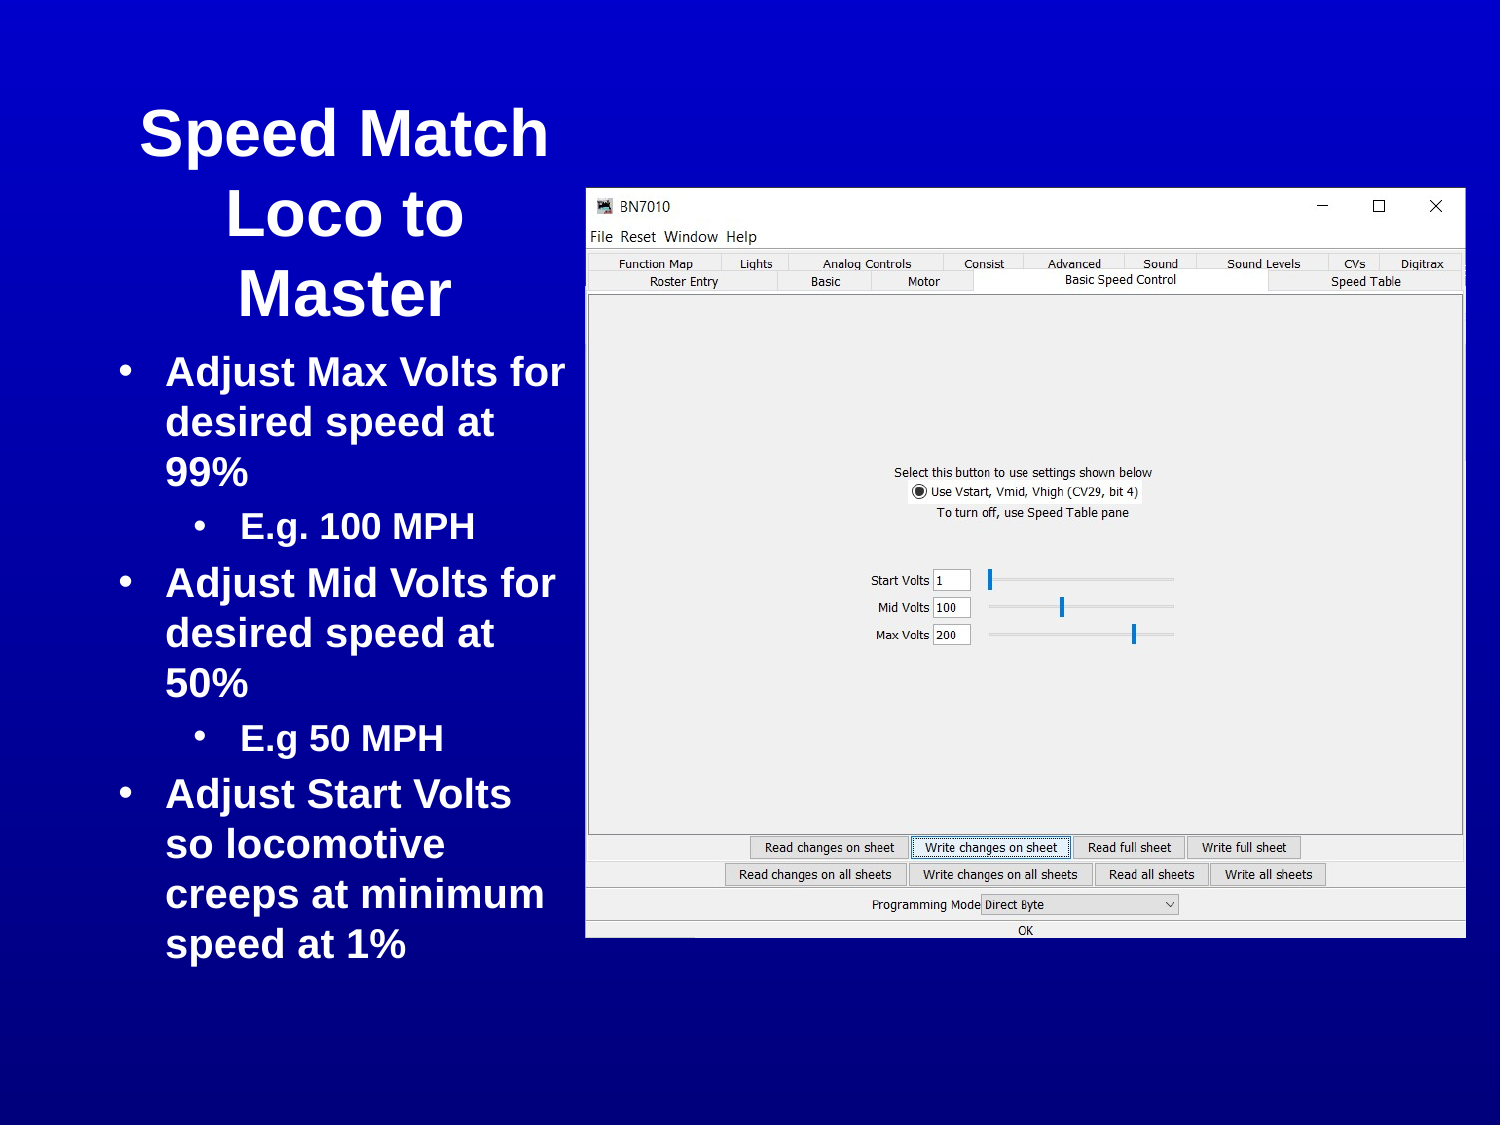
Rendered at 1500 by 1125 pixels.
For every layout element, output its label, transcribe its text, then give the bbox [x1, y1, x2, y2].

picture [585, 187, 1466, 938]
list Adjust Max Volts for desired speed at 99% E.g. 100 MPH Adjust Mid Volts for desired speed at 50% E.g 50 MPH Adjust Start Volts so locomotive creeps at minimum speed at 1% [103, 337, 588, 1000]
title Speed Match Loco to Master [103, 75, 588, 337]
